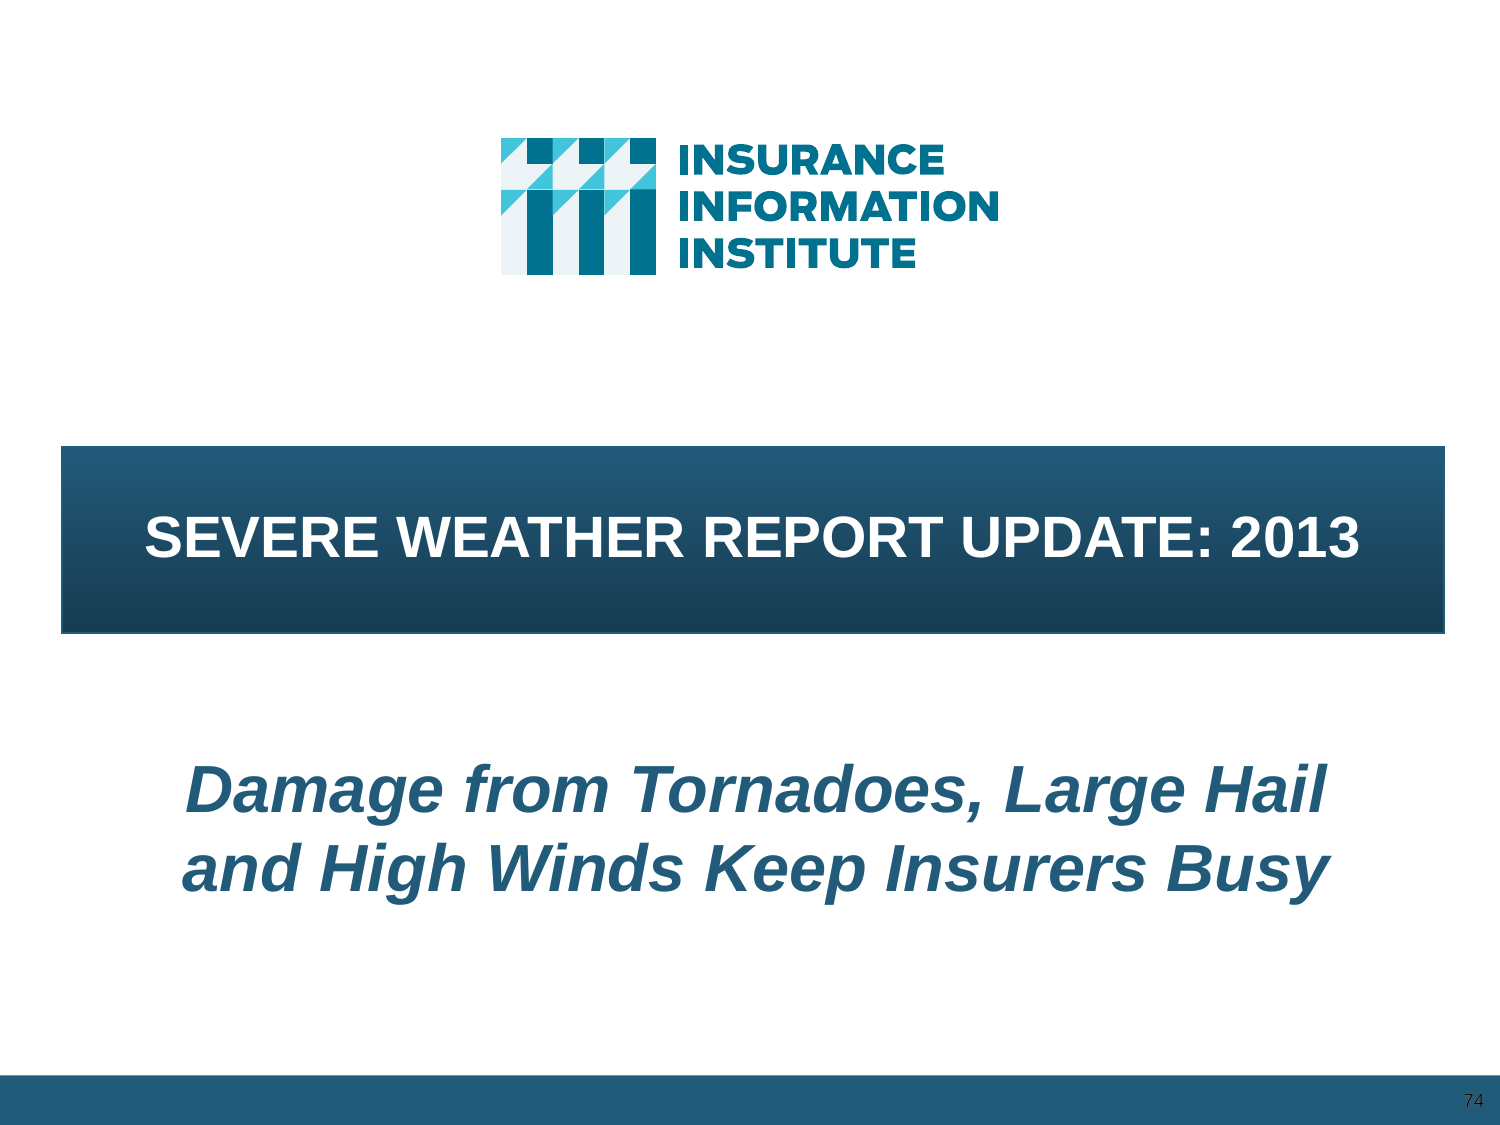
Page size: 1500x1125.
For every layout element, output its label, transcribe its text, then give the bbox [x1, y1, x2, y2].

text_box SEVERE WEATHER REPORT UPDATE: 2013 [61, 446, 1444, 633]
slide_number 74 [1410, 1091, 1485, 1112]
text_box Damage from Tornadoes, Large Hail and High Winds Keep Insurers Busy [155, 737, 1358, 913]
picture [500, 137, 998, 275]
text_box [0, 1075, 1500, 1125]
